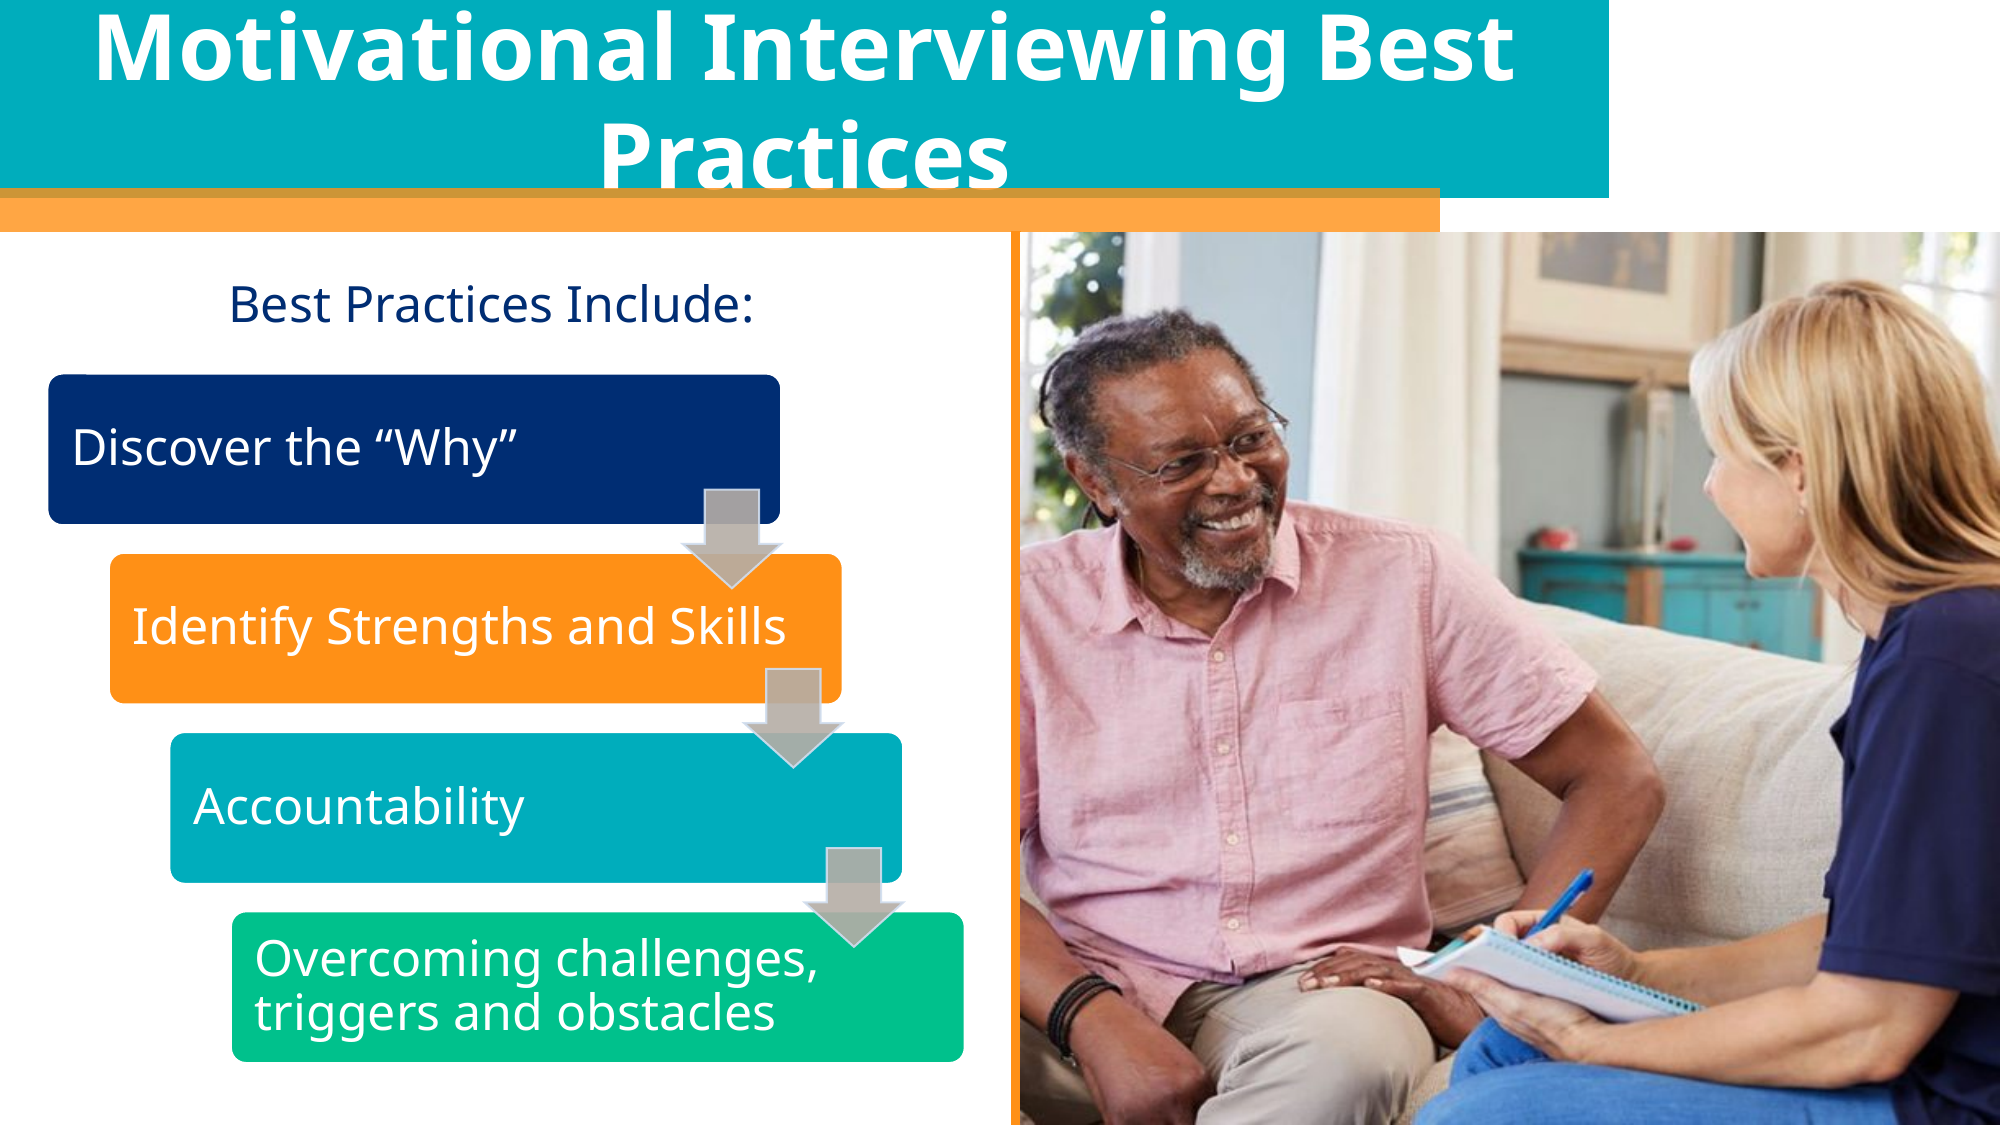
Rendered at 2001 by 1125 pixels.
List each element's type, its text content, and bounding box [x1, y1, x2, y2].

text_box Motivational Interviewing Best Practices [0, 0, 1609, 198]
text_box [0, 187, 1441, 233]
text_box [47, 373, 965, 1063]
text_box [1011, 233, 1020, 1125]
text_box Best Practices Include: [127, 264, 857, 340]
picture [1020, 232, 2000, 1125]
